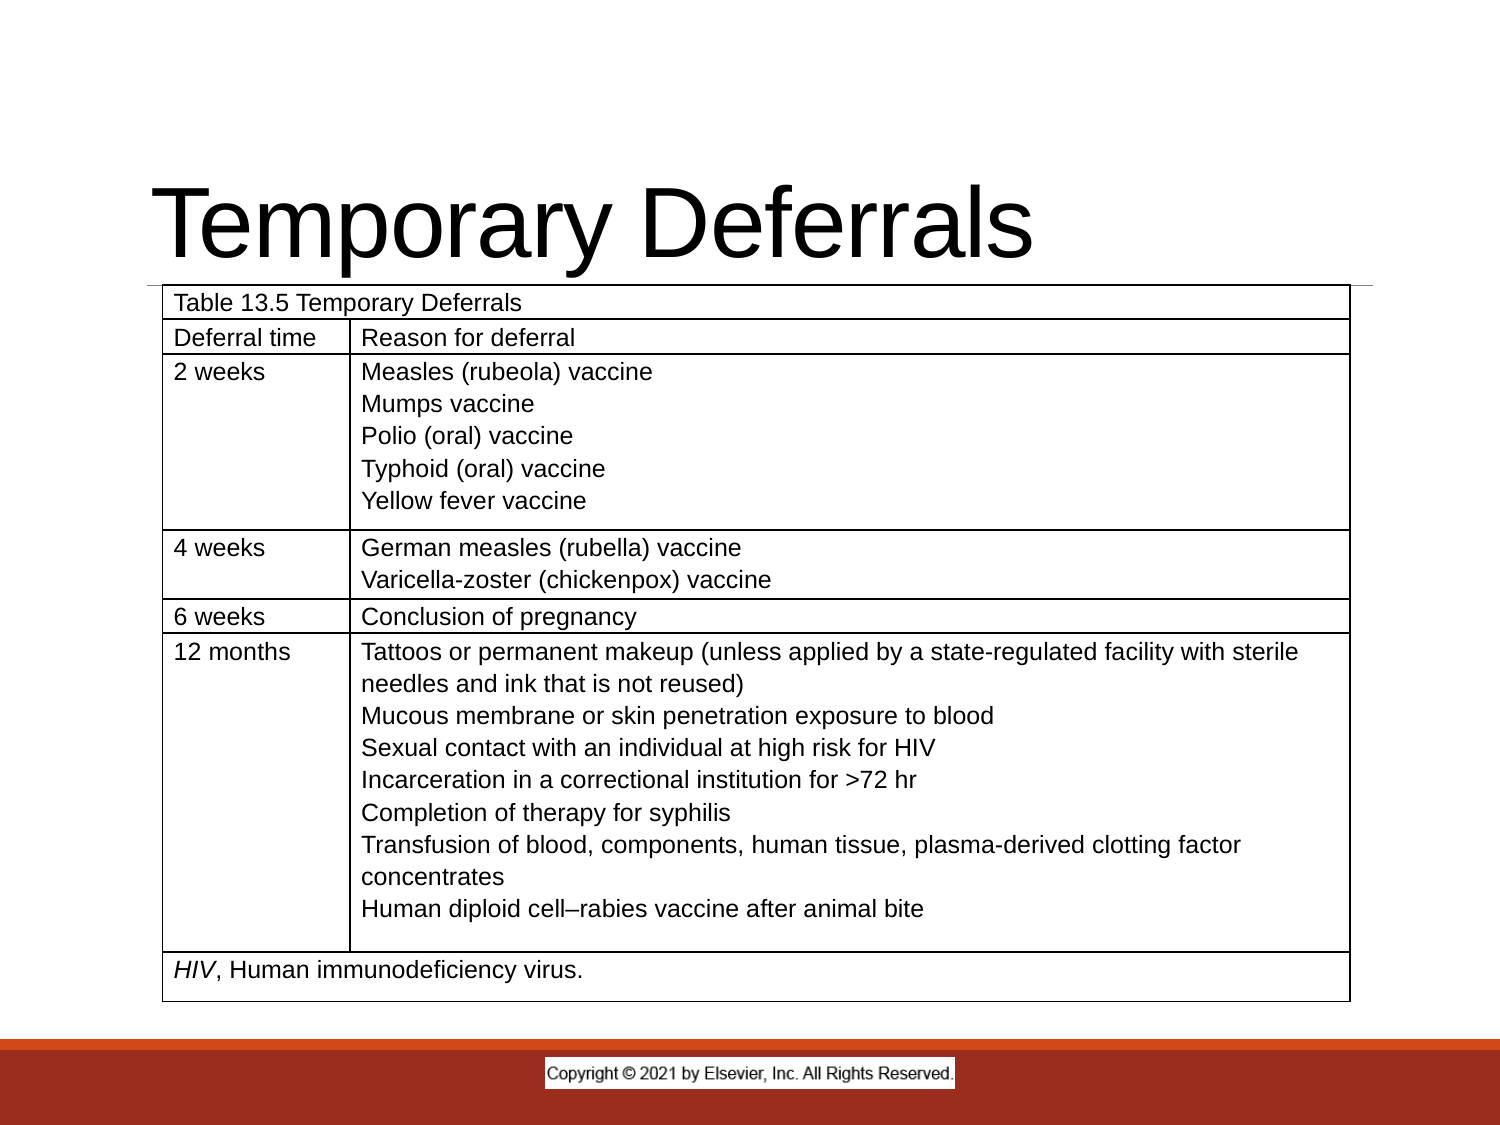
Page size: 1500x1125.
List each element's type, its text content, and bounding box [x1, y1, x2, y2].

table_cell Deferral time [163, 320, 349, 353]
table_cell Tattoos or permanent makeup (unless applied by a state-regulated facility with sterile needles and ink that is not reused) Mucous membrane or skin penetration exposure to blood Sexual contact with an individual at high risk for HIV Incarceration in a correctional institution for >72 hr Completion of therapy for syphilis Transfusion of blood, components, human tissue, plasma-derived clotting factor concentrates Human diploid cell–rabies vaccine after animal bite [351, 634, 1349, 951]
table_cell 2 weeks [163, 355, 349, 529]
table_cell Measles (rubeola) vaccine Mumps vaccine Polio (oral) vaccine Typhoid (oral) vaccine Yellow fever vaccine [351, 355, 1349, 529]
table_cell Reason for deferral [351, 320, 1349, 353]
table_cell 4 weeks [163, 531, 349, 598]
title Temporary Deferrals [135, 47, 1373, 285]
table_cell Conclusion of pregnancy [351, 600, 1349, 632]
table_cell 6 weeks [163, 600, 349, 632]
table_header Table 13.5 Temporary Deferrals [163, 286, 1349, 318]
table_cell 12 months [163, 634, 349, 951]
table_cell HIV, Human immunodeficiency virus. [163, 953, 1349, 1001]
picture [545, 1057, 955, 1089]
table_cell German measles (rubella) vaccine Varicella-zoster (chickenpox) vaccine [351, 531, 1349, 598]
